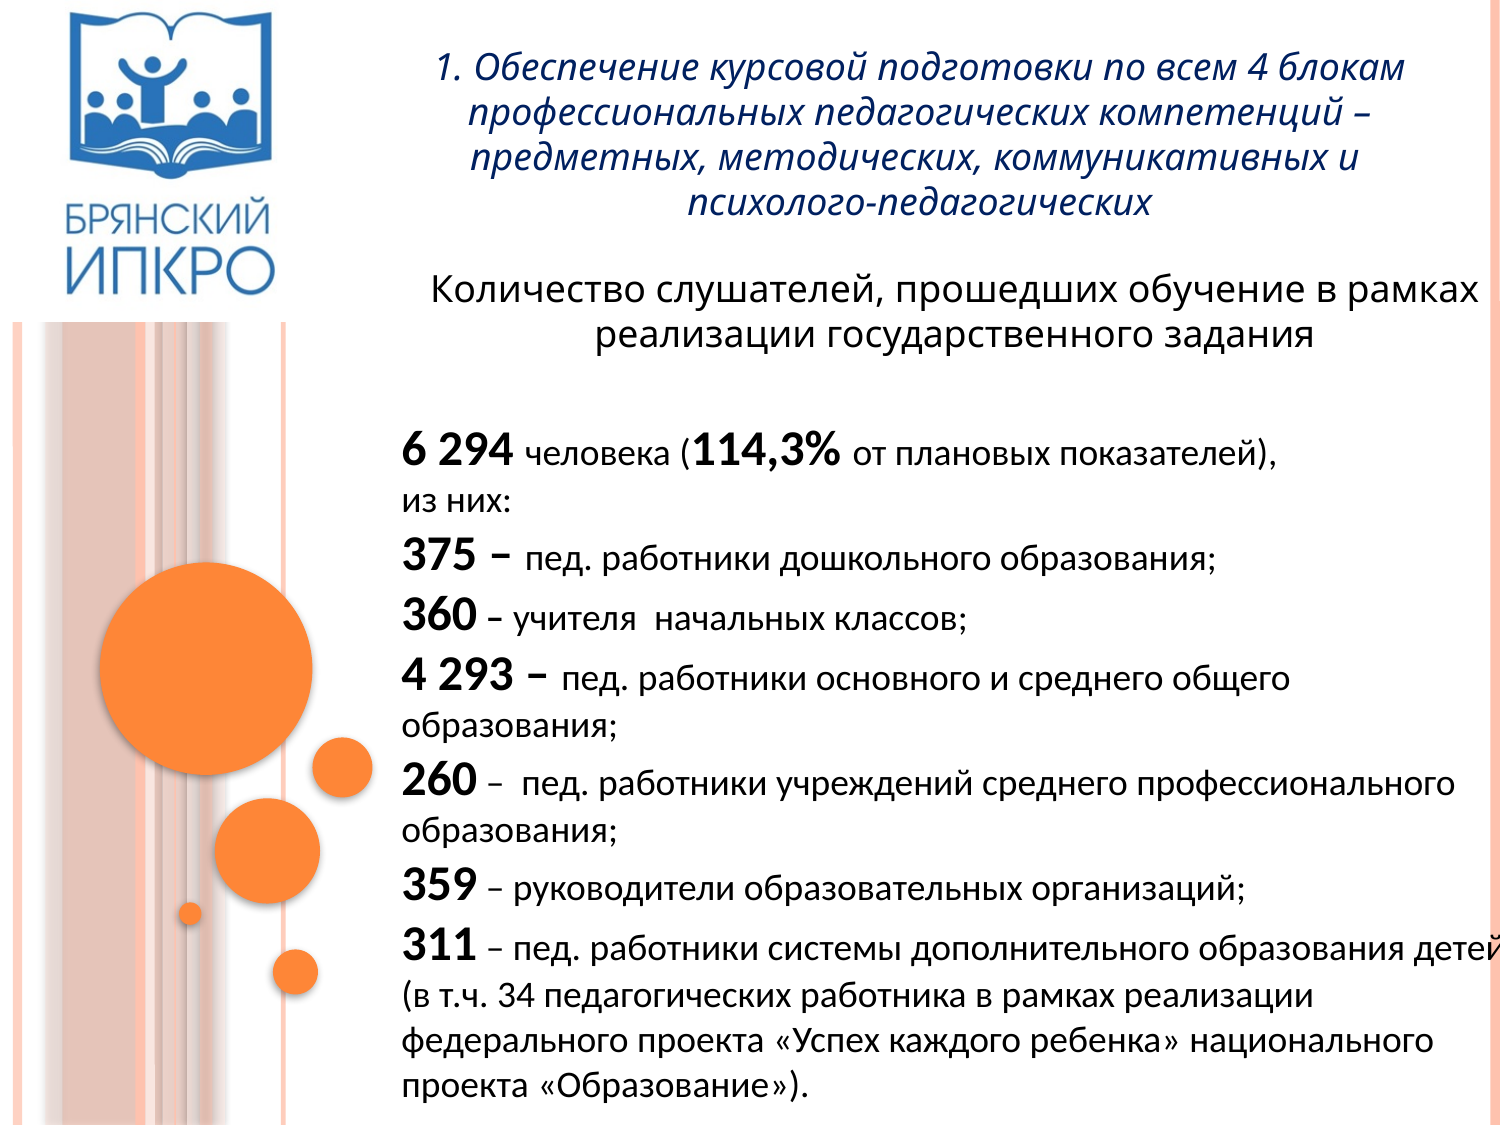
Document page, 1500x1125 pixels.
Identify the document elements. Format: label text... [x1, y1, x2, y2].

picture [0, 0, 340, 322]
text_box 1. Обеспечение курсовой подготовки по всем 4 блокам профессиональных педагогических компетенций – предметных, методических, коммуникативных и психолого-педагогических [346, 35, 1500, 230]
text_box Количество слушателей, прошедших обучение в рамках реализации государственного задания 6 294 человека (114,3% от плановых показателей), из них: 375 – пед. работники дошкольного образования; 360 – учителя начальных классов; 4 293 – пед. работники основного и среднего общего образования; 260 – пед. работники учреждений среднего профессионального образования; 359 – руководители образовательных организаций; 311 – пед. работники системы дополнительного образования детей (в т.ч. 34 педагогических работника в рамках реализации федерального проекта «Успех каждого ребенка» национального проекта «Образование»). [386, 257, 1500, 1125]
